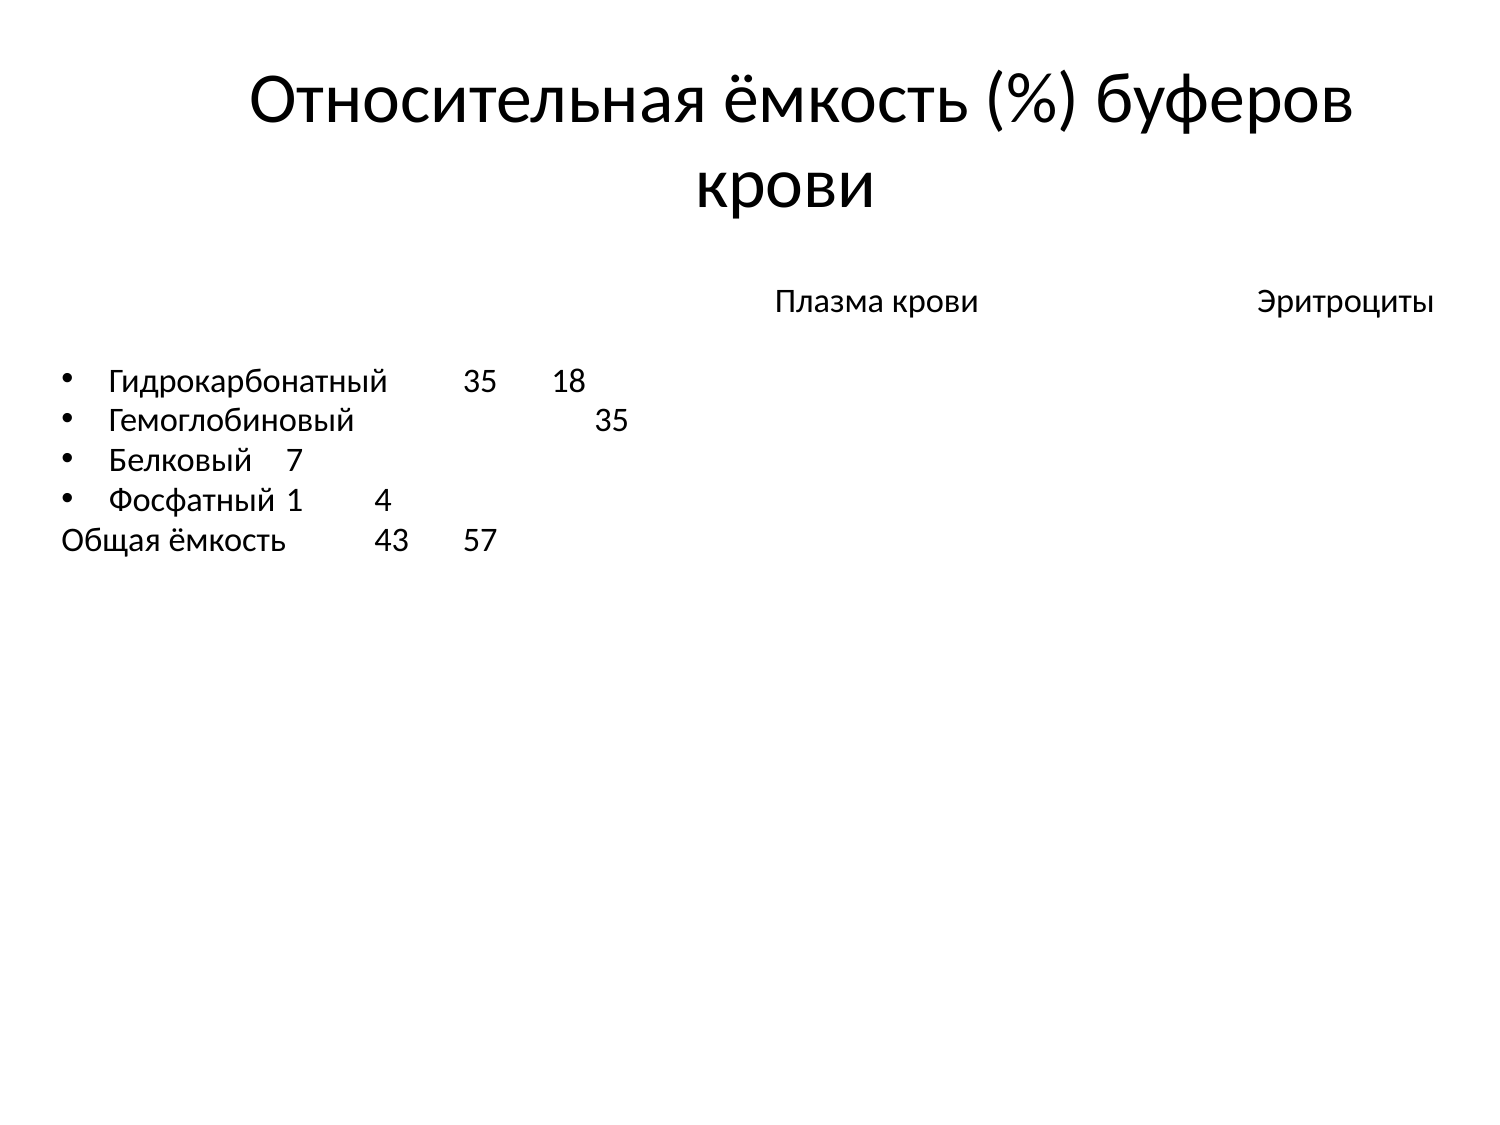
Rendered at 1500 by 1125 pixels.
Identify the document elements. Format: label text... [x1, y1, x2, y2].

title Относительная ёмкость (%) буферов крови [110, 42, 1461, 231]
list Плазма крови Эритроциты Гидрокарбонатный 35 18 Гемоглобиновый 35 Белковый 7 Фосфатный 1 4 Общая ёмкость 43 57 [46, 278, 1466, 567]
